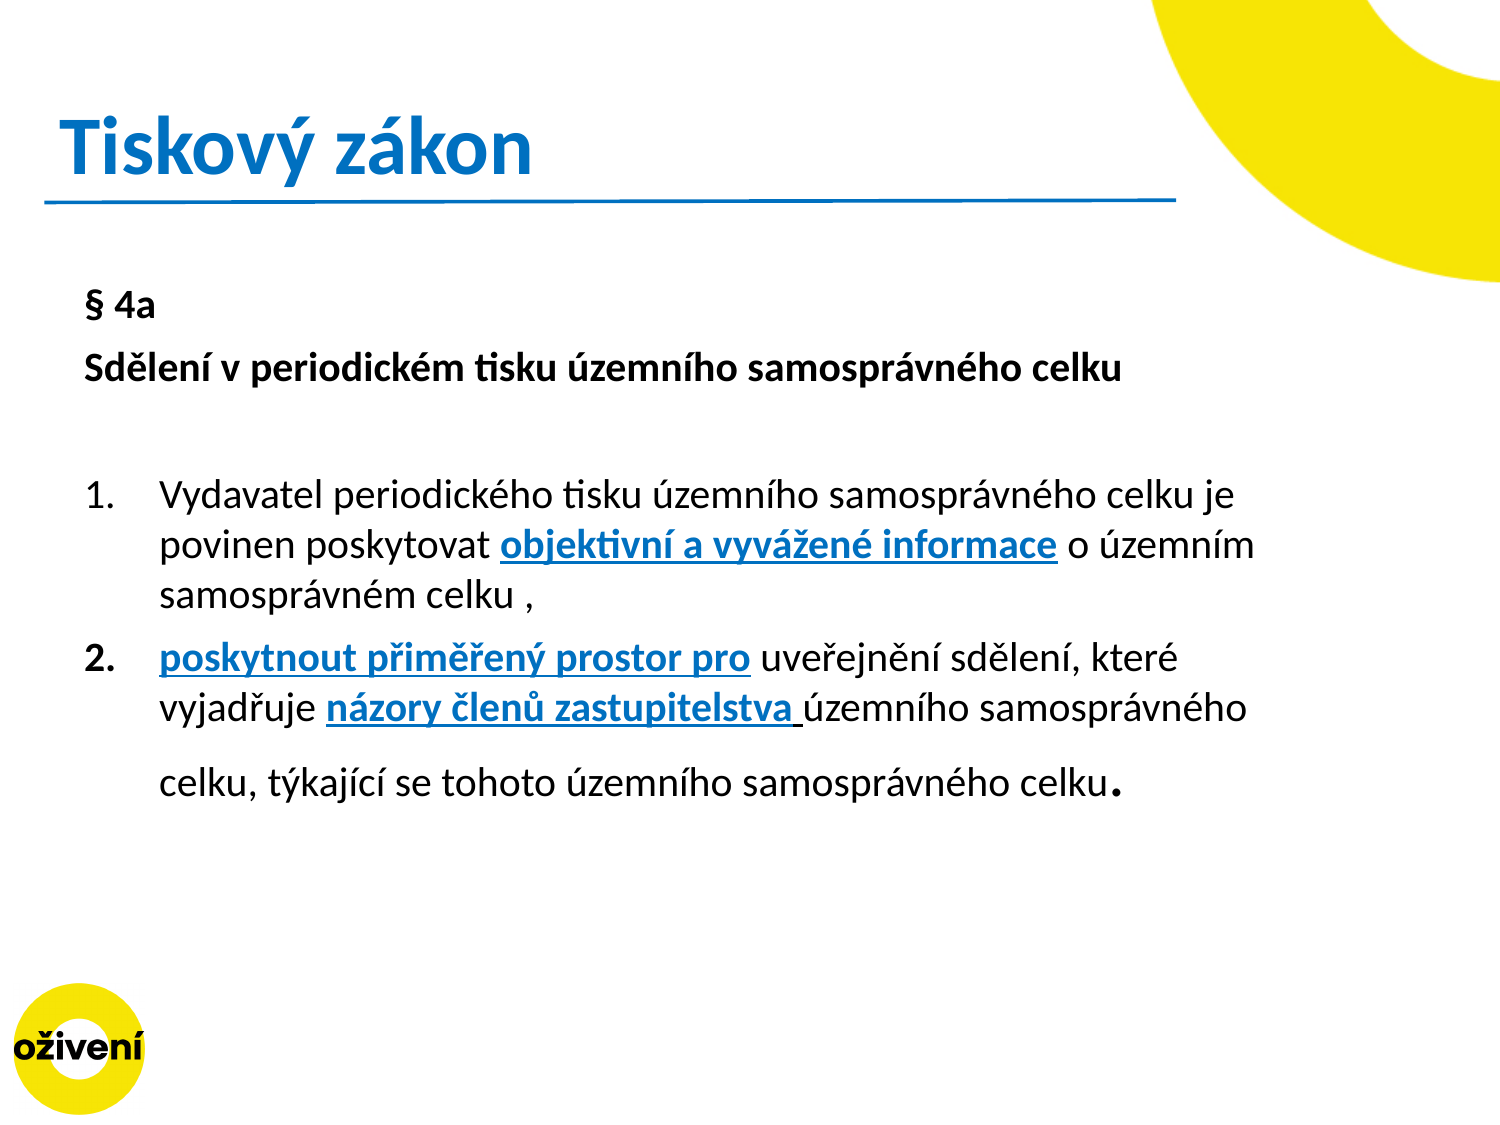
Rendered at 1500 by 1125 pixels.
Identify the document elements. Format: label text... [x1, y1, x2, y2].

subtitle § 4a Sdělení v periodickém tisku územního samosprávného celku Vydavatel periodického tisku územního samosprávného celku je povinen poskytovat objektivní a vyvážené informace o územním samosprávném celku , poskytnout přiměřený prostor pro uveřejnění sdělení, které vyjadřuje názory členů zastupitelstva územního samosprávného celku, týkající se tohoto územního samosprávného celku. [64, 261, 1360, 941]
picture [1141, 0, 1500, 284]
picture [13, 983, 145, 1115]
title Tiskový zákon [44, 39, 1142, 243]
